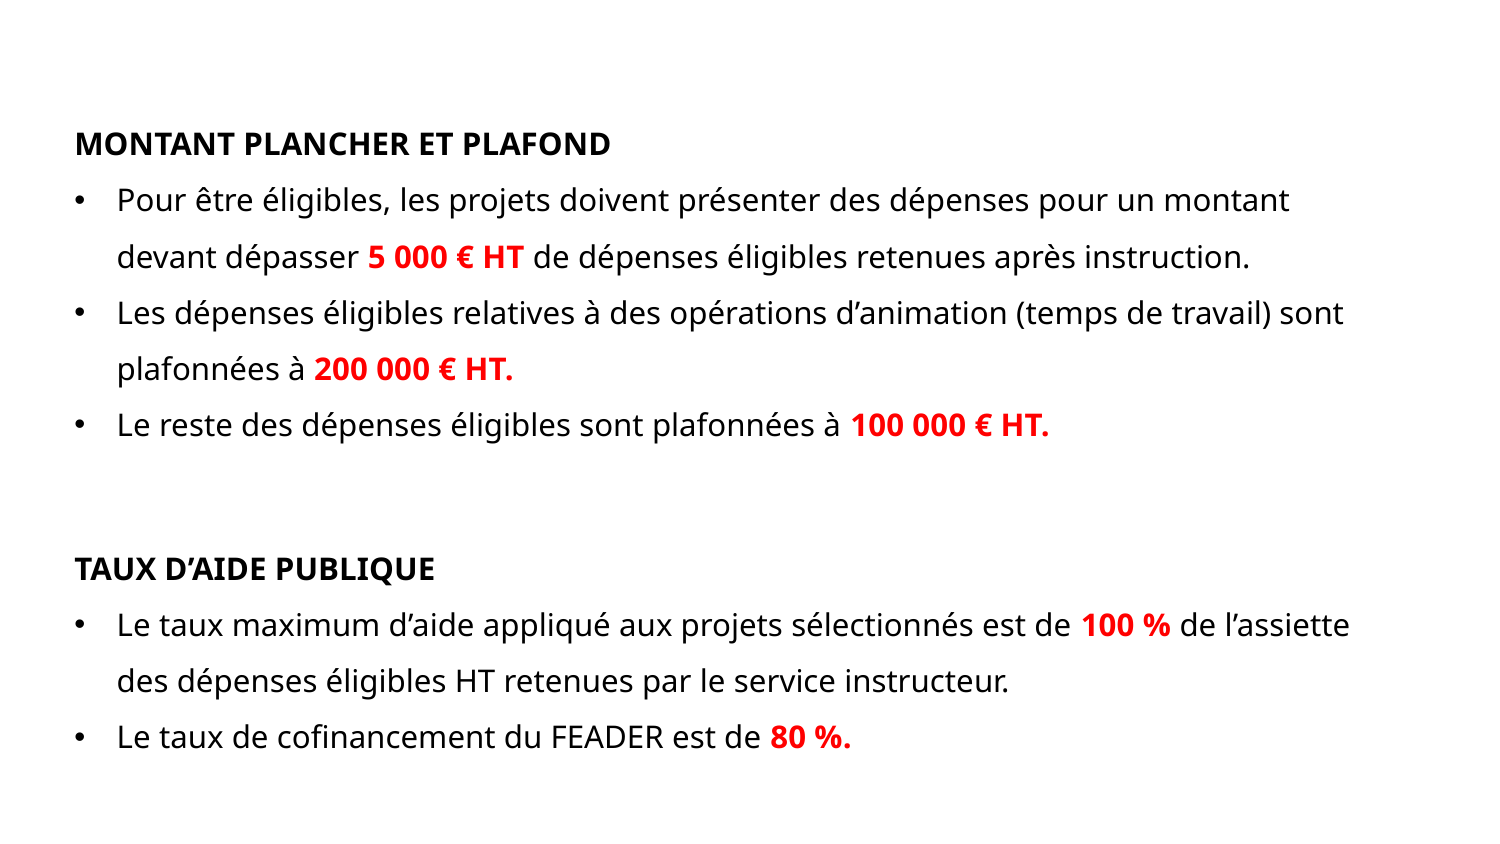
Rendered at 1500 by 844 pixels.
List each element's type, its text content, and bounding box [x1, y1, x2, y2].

text_box TAUX D’AIDE PUBLIQUE Le taux maximum d’aide appliqué aux projets sélectionnés est de 100 % de l’assiette des dépenses éligibles HT retenues par le service instructeur. Le taux de cofinancement du FEADER est de 80 %. [63, 524, 1383, 761]
text_box MONTANT PLANCHER ET PLAFOND Pour être éligibles, les projets doivent présenter des dépenses pour un montant devant dépasser 5 000 € HT de dépenses éligibles retenues après instruction. Les dépenses éligibles relatives à des opérations d’animation (temps de travail) sont plafonnées à 200 000 € HT. Le reste des dépenses éligibles sont plafonnées à 100 000 € HT. [63, 100, 1363, 449]
